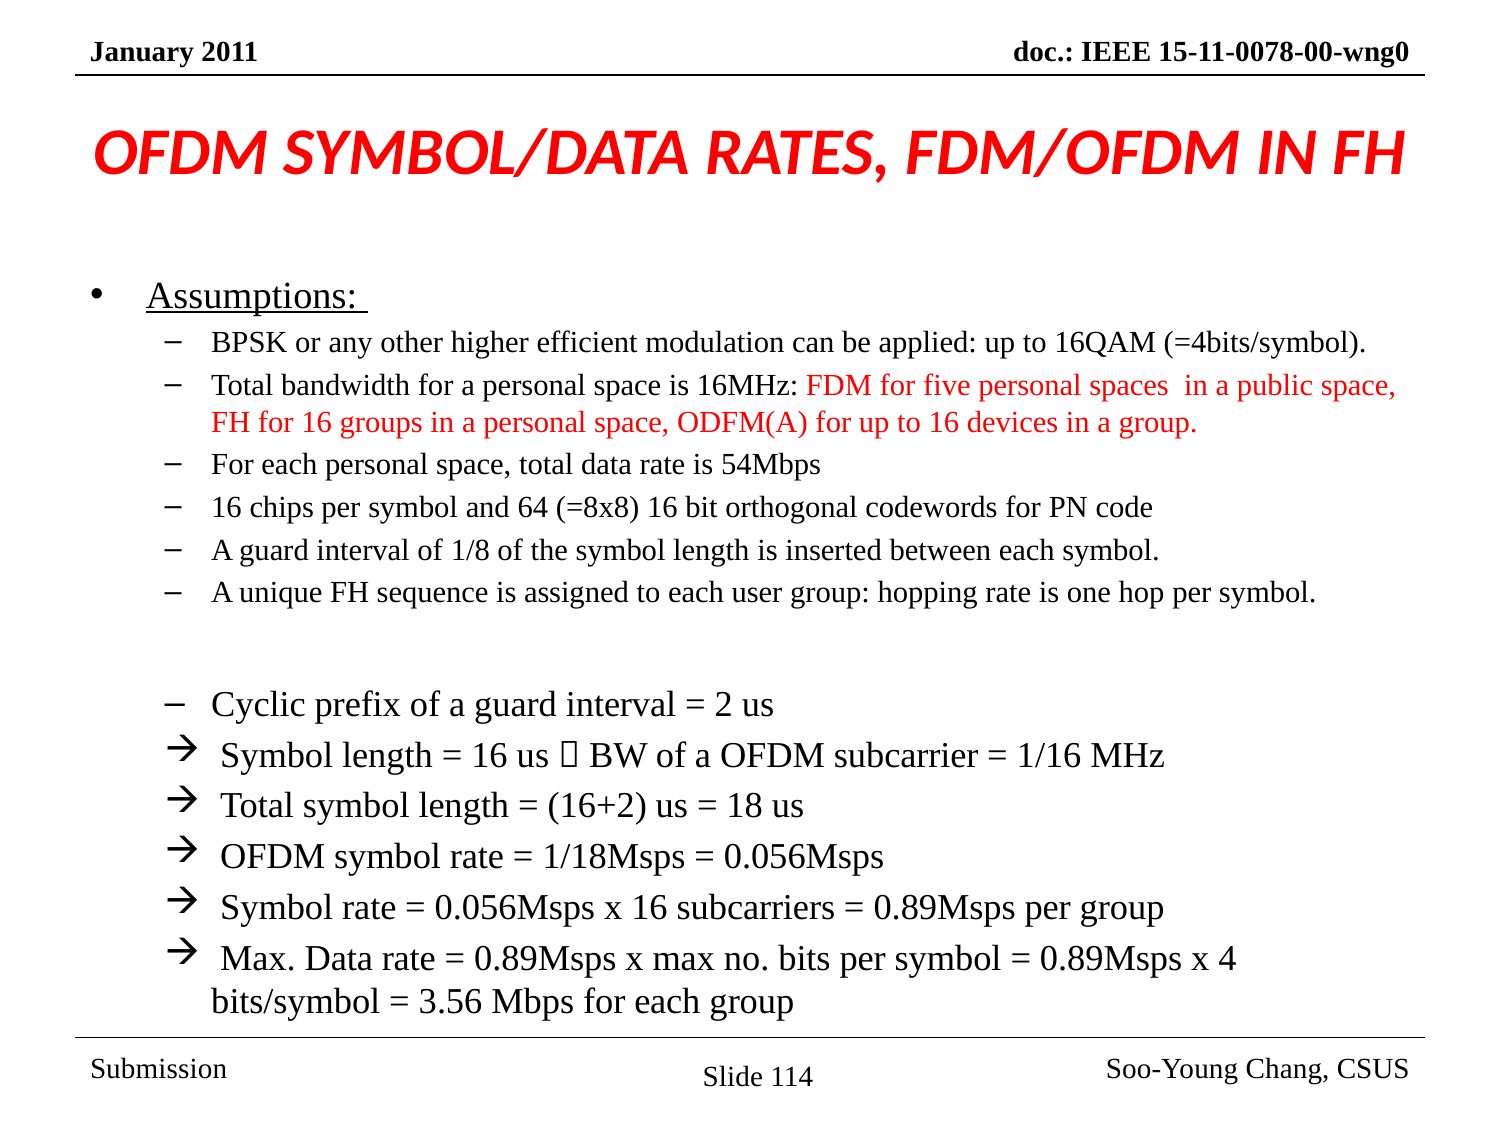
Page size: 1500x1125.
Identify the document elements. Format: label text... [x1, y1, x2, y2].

list Assumptions: BPSK or any other higher efficient modulation can be applied: up to 16QAM (=4bits/symbol). Total bandwidth for a personal space is 16MHz: FDM for five personal spaces in a public space, FH for 16 groups in a personal space, ODFM(A) for up to 16 devices in a group. For each personal space, total data rate is 54Mbps 16 chips per symbol and 64 (=8x8) 16 bit orthogonal codewords for PN code A guard interval of 1/8 of the symbol length is inserted between each symbol. A unique FH sequence is assigned to each user group: hopping rate is one hop per symbol. Cyclic prefix of a guard interval = 2 us Symbol length = 16 us  BW of a OFDM subcarrier = 1/16 MHz Total symbol length = (16+2) us = 18 us OFDM symbol rate = 1/18Msps = 0.056Msps Symbol rate = 0.056Msps x 16 subcarriers = 0.89Msps per group Max. Data rate = 0.89Msps x max no. bits per symbol = 0.89Msps x 4 bits/symbol = 3.56 Mbps for each group [75, 262, 1413, 1038]
text_box Slide 114 [687, 1049, 829, 1100]
title OFDM SYMBOL/DATA RATES, FDM/OFDM IN FH [75, 62, 1425, 250]
